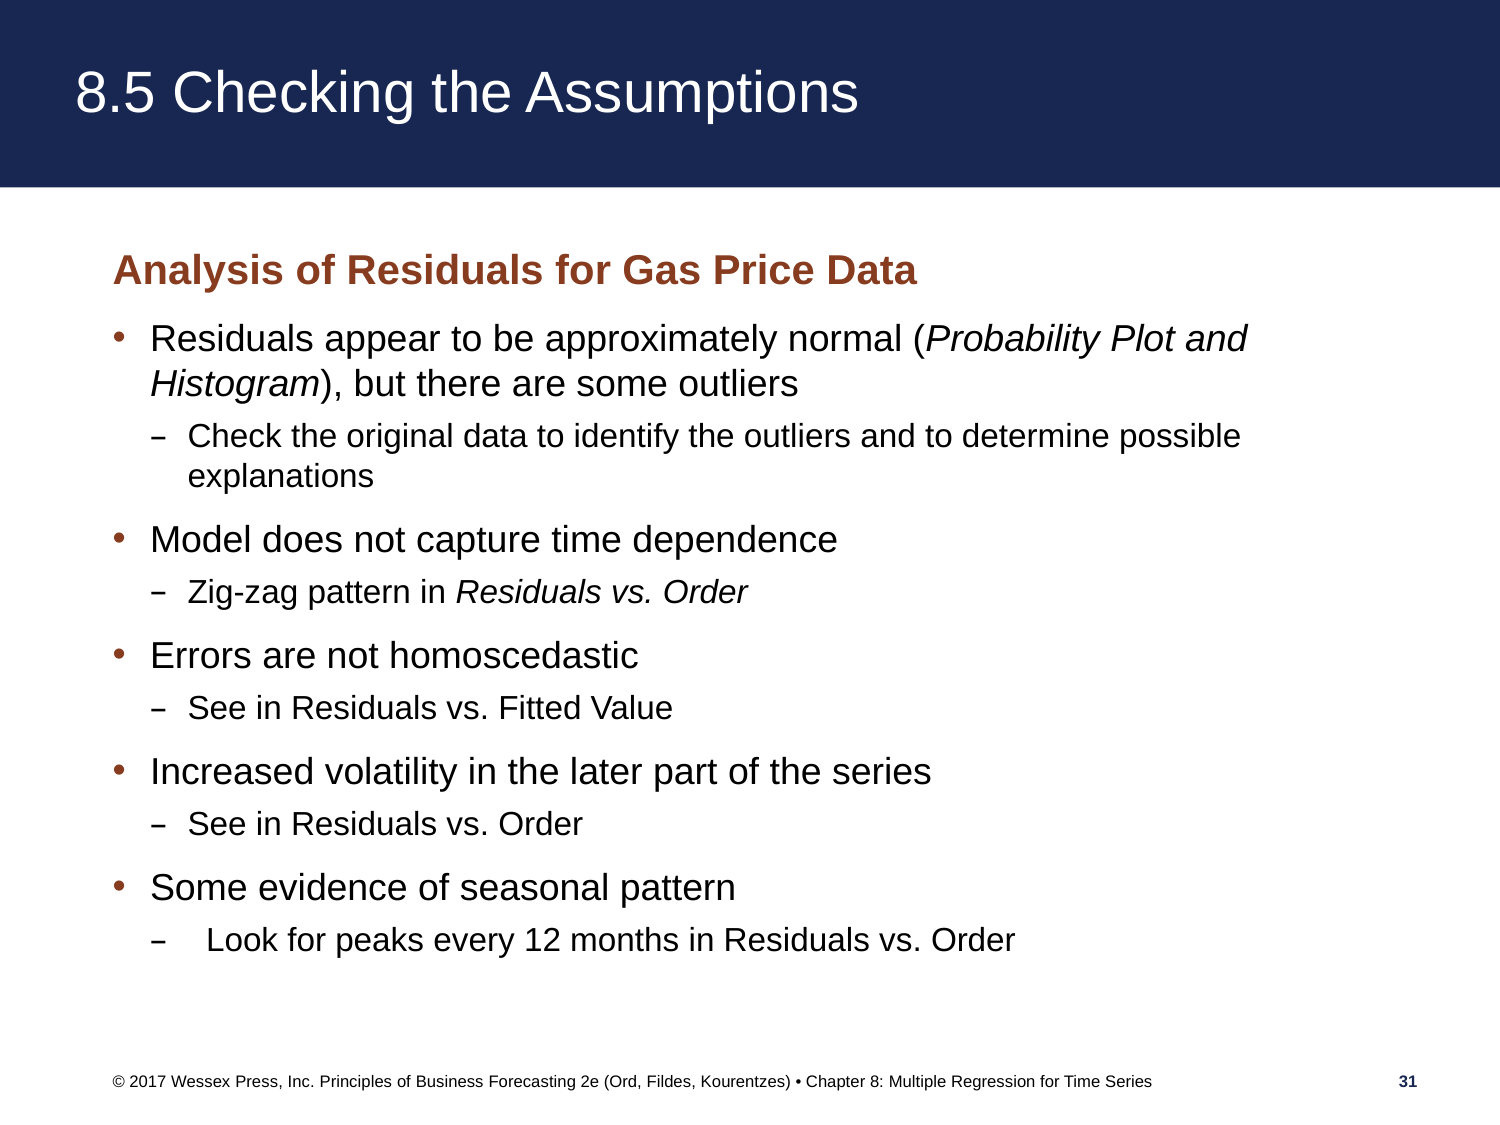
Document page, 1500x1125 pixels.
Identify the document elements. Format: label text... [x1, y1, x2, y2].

list Analysis of Residuals for Gas Price Data Residuals appear to be approximately normal (Probability Plot and Histogram), but there are some outliers Check the original data to identify the outliers and to determine possible explanations Model does not capture time dependence Zig-zag pattern in Residuals vs. Order Errors are not homoscedastic See in Residuals vs. Fitted Value Increased volatility in the later part of the series See in Residuals vs. Order Some evidence of seasonal pattern Look for peaks every 12 months in Residuals vs. Order [112, 243, 1350, 1014]
slide_number 31 [1350, 1065, 1418, 1096]
slide_number © 2017 Wessex Press, Inc. Principles of Business Forecasting 2e (Ord, Fildes, Kourentzes) • Chapter 8: Multiple Regression for Time Series [112, 1065, 1333, 1096]
title 8.5 Checking the Assumptions [0, 0, 1500, 188]
